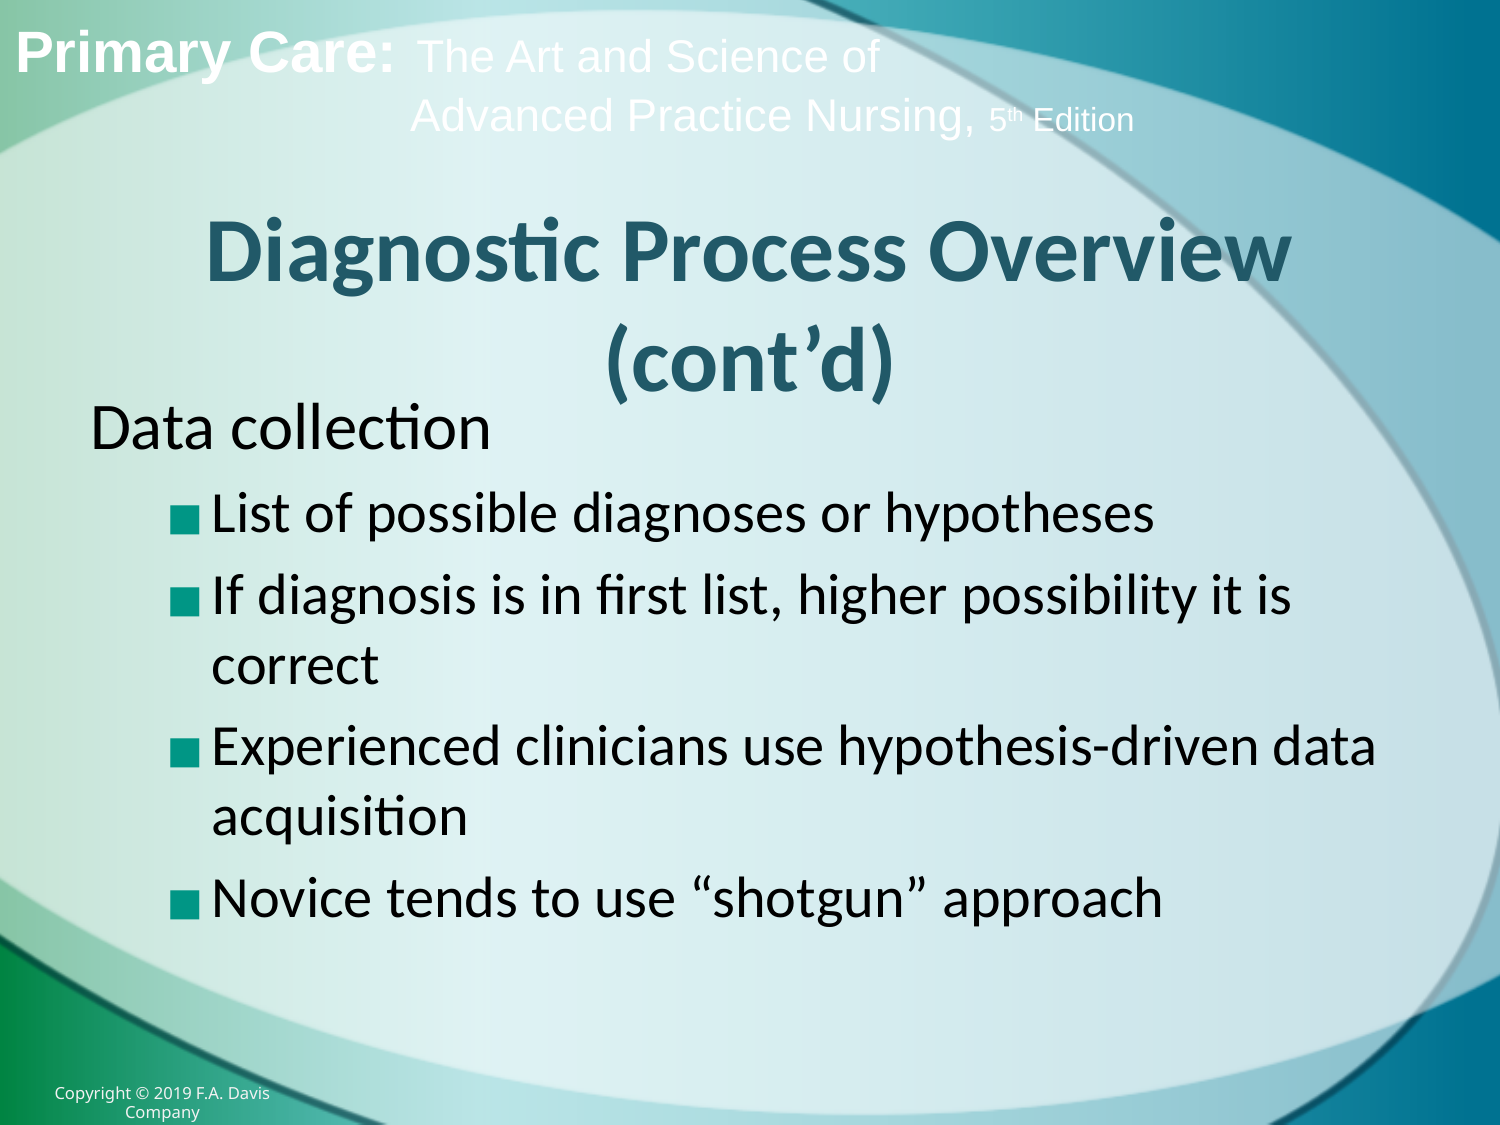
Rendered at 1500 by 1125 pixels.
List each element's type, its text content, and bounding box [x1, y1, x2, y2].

picture [0, 0, 1500, 1125]
title Diagnostic Process Overview (cont’d) [75, 212, 1425, 375]
list Data collection List of possible diagnoses or hypotheses If diagnosis is in first list, higher possibility it is correct Experienced clinicians use hypothesis-driven data acquisition Novice tends to use “shotgun” approach [75, 375, 1425, 988]
